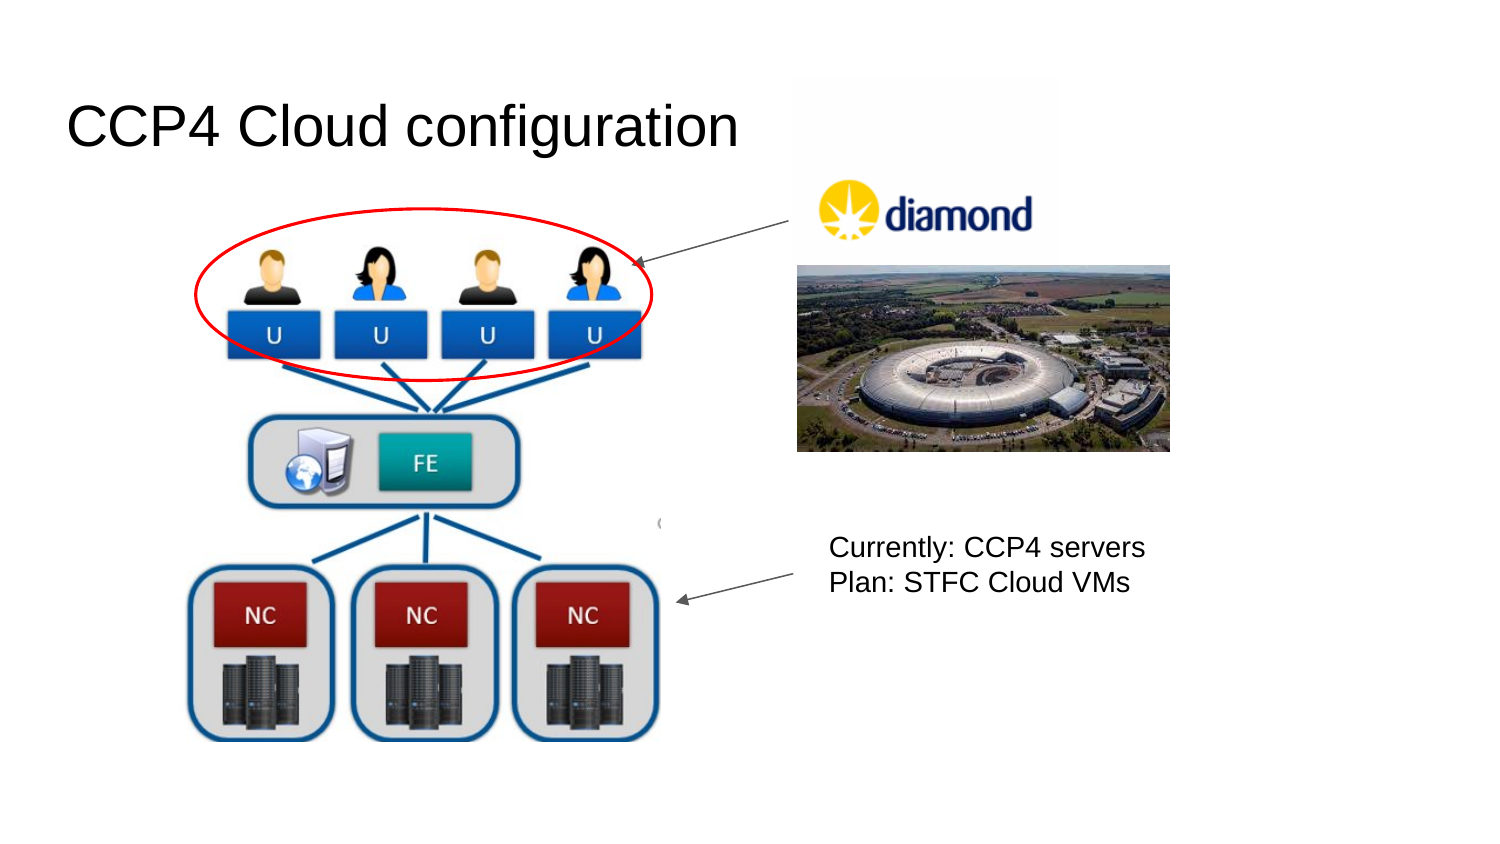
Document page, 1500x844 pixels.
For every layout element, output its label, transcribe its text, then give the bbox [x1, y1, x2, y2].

text_box [320, 208, 527, 218]
picture [793, 78, 1170, 452]
picture [171, 219, 661, 743]
text_box Currently: CCP4 servers Plan: STFC Cloud VMs [813, 513, 1186, 629]
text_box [675, 573, 794, 603]
title CCP4 Cloud configuration [51, 72, 1449, 167]
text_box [631, 220, 787, 266]
